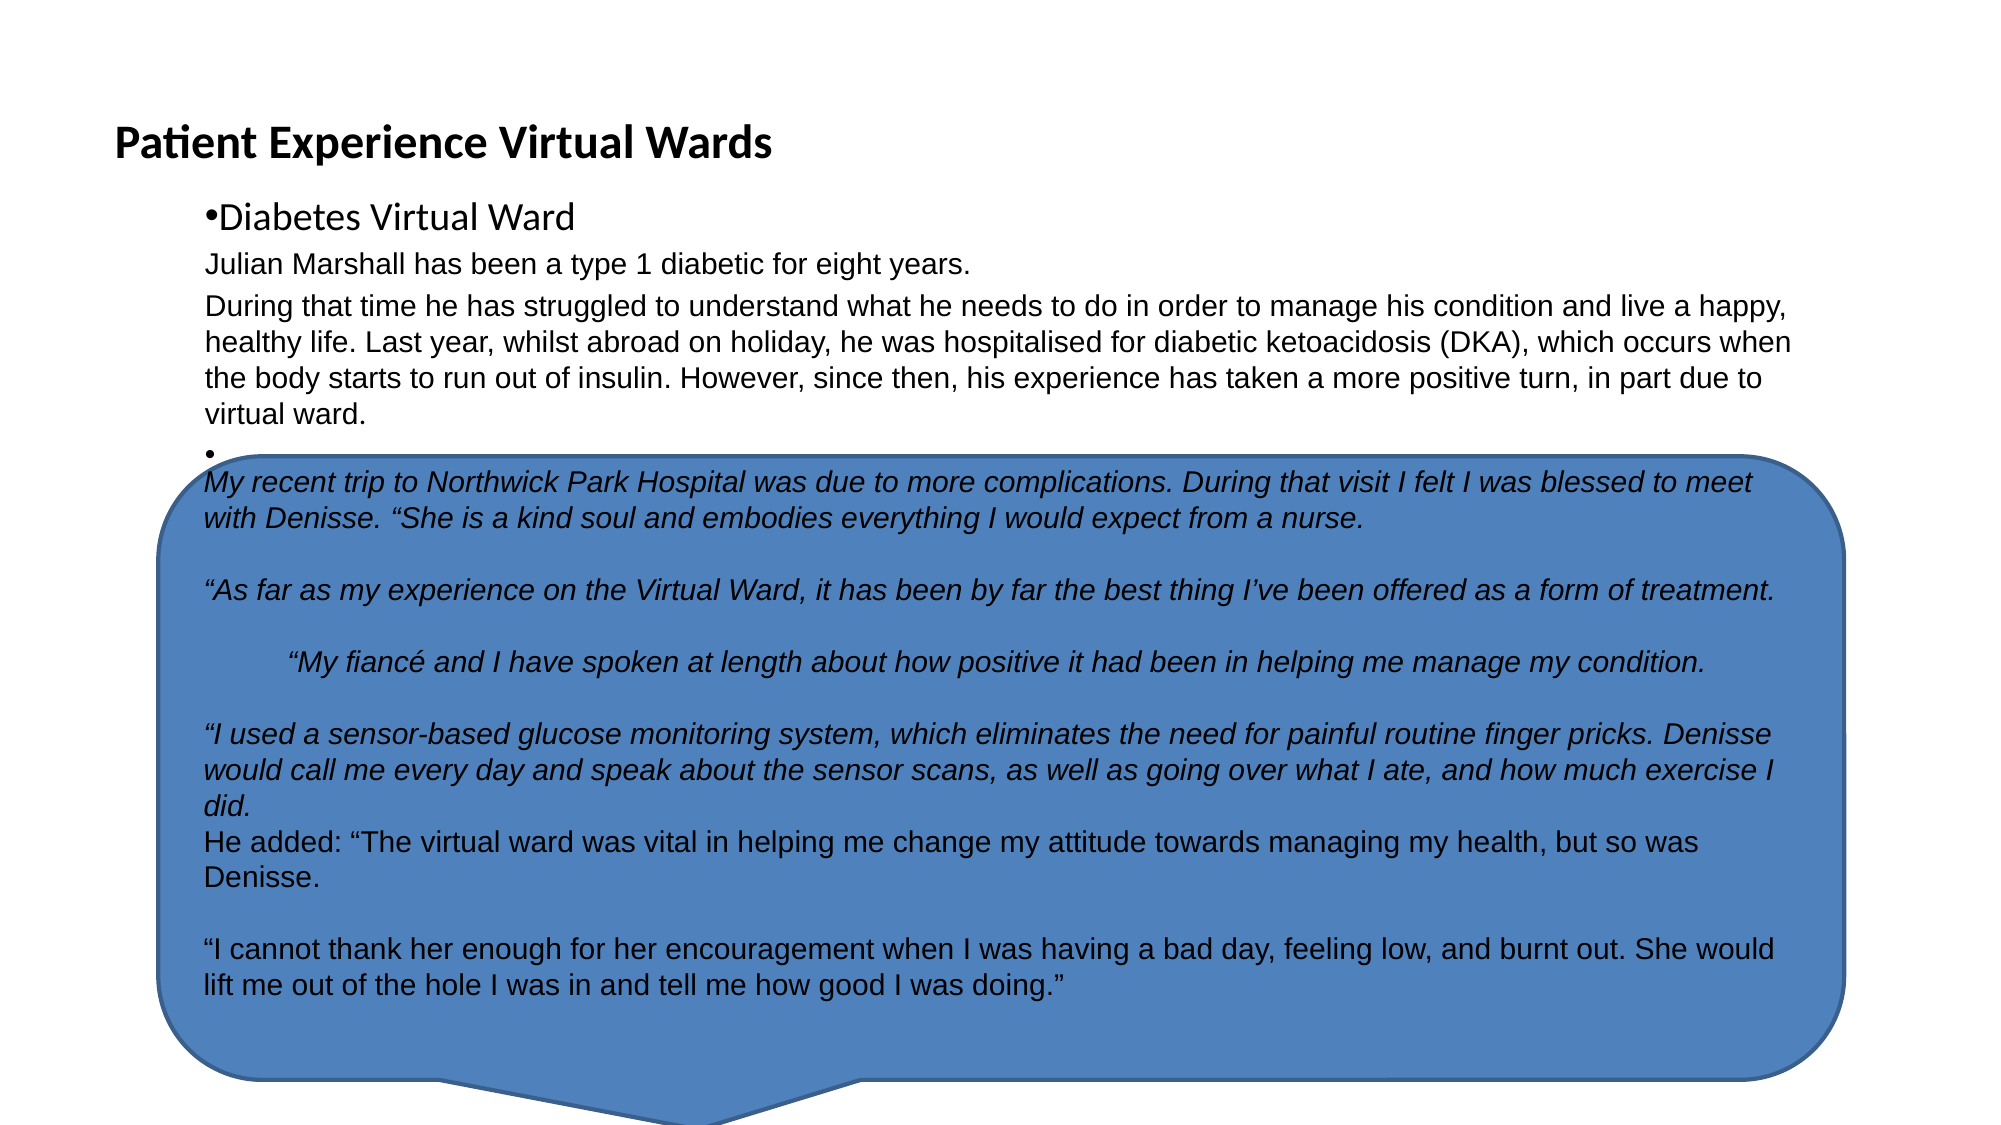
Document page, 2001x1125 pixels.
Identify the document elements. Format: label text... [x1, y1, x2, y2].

title Patient Experience Virtual Wards [99, 45, 1900, 233]
list Diabetes Virtual Ward Julian Marshall has been a type 1 diabetic for eight years. During that time he has struggled to understand what he needs to do in order to manage his condition and live a happy, healthy life. Last year, whilst abroad on holiday, he was hospitalised for diabetic ketoacidosis (DKA), which occurs when the body starts to run out of insulin. However, since then, his experience has taken a more positive turn, in part due to virtual ward. [189, 182, 1810, 482]
text_box My recent trip to Northwick Park Hospital was due to more complications. During that visit I felt I was blessed to meet with Denisse. “She is a kind soul and embodies everything I would expect from a nurse. “As far as my experience on the Virtual Ward, it has been by far the best thing I’ve been offered as a form of treatment. “My fiancé and I have spoken at length about how positive it had been in helping me manage my condition. “I used a sensor-based glucose monitoring system, which eliminates the need for painful routine finger pricks. Denisse would call me every day and speak about the sensor scans, as well as going over what I ate, and how much exercise I did. He added: “The virtual ward was vital in helping me change my attitude towards managing my health, but so was Denisse. “I cannot thank her enough for her encouragement when I was having a bad day, feeling low, and burnt out. She would lift me out of the hole I was in and tell me how good I was doing.” [156, 454, 1847, 1125]
